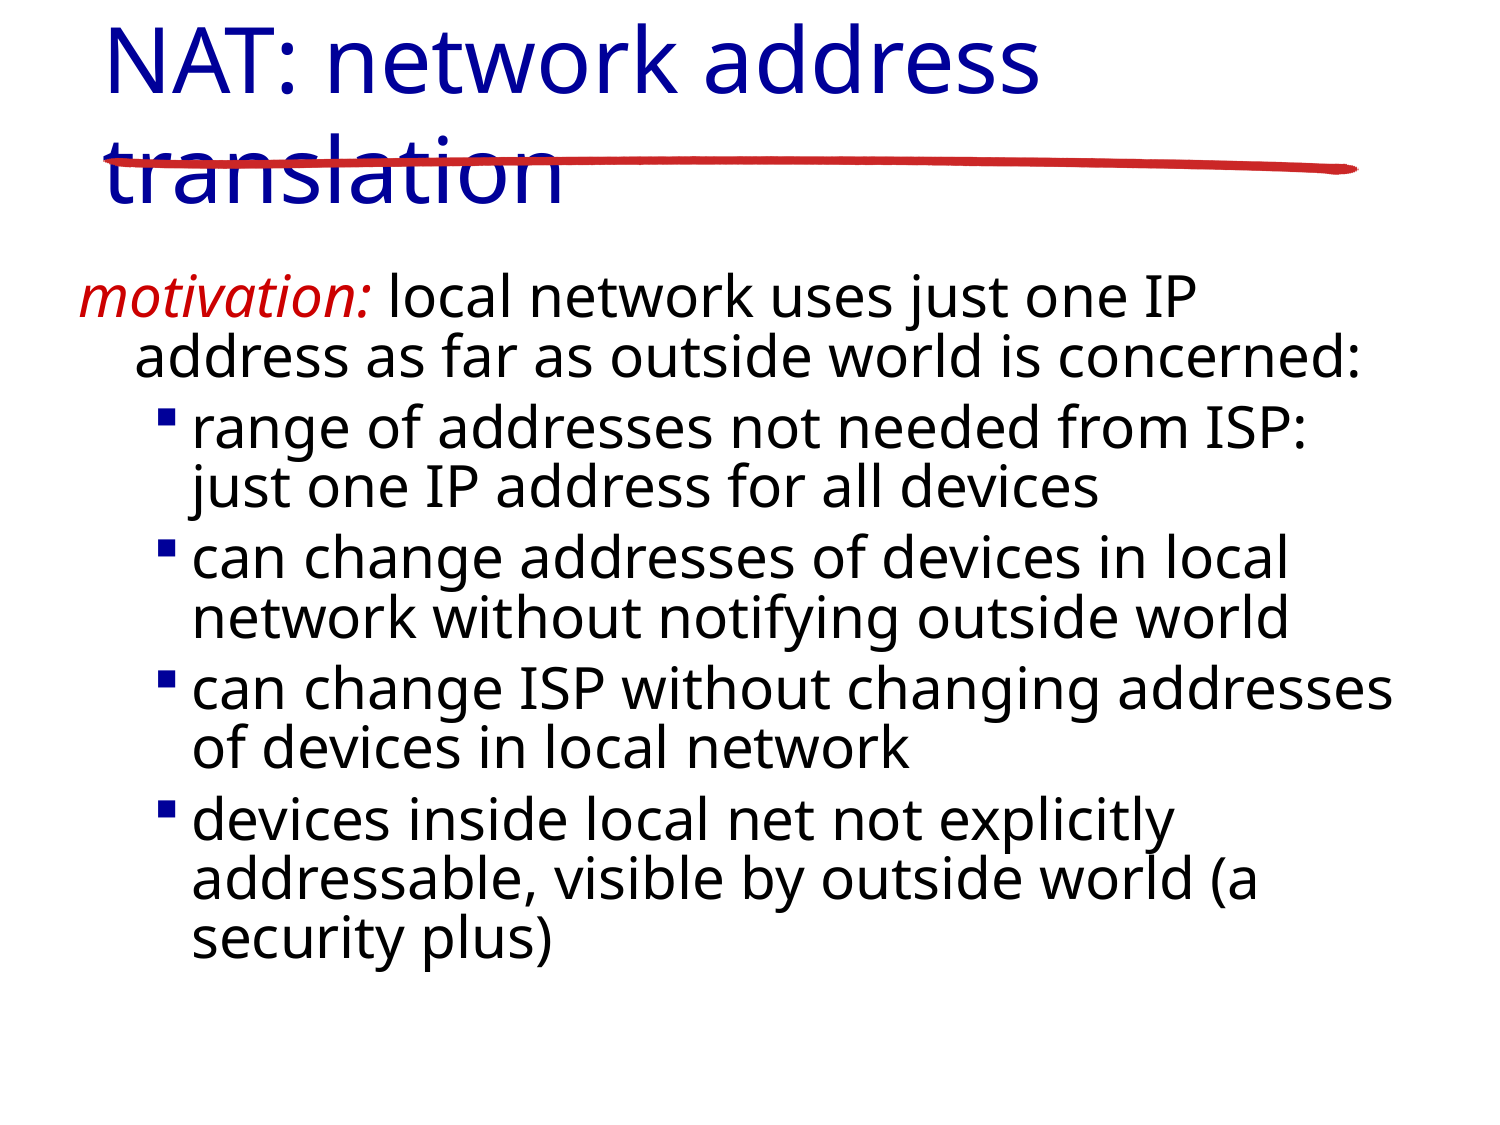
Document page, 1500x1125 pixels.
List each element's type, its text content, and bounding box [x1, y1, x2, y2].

title NAT: network address translation [87, 37, 1415, 187]
picture [97, 151, 1373, 180]
list motivation: local network uses just one IP address as far as outside world is concerned: range of addresses not needed from ISP: just one IP address for all devices can change addresses of devices in local network without notifying outside world can change ISP without changing addresses of devices in local network devices inside local net not explicitly addressable, visible by outside world (a security plus) [63, 262, 1445, 1025]
